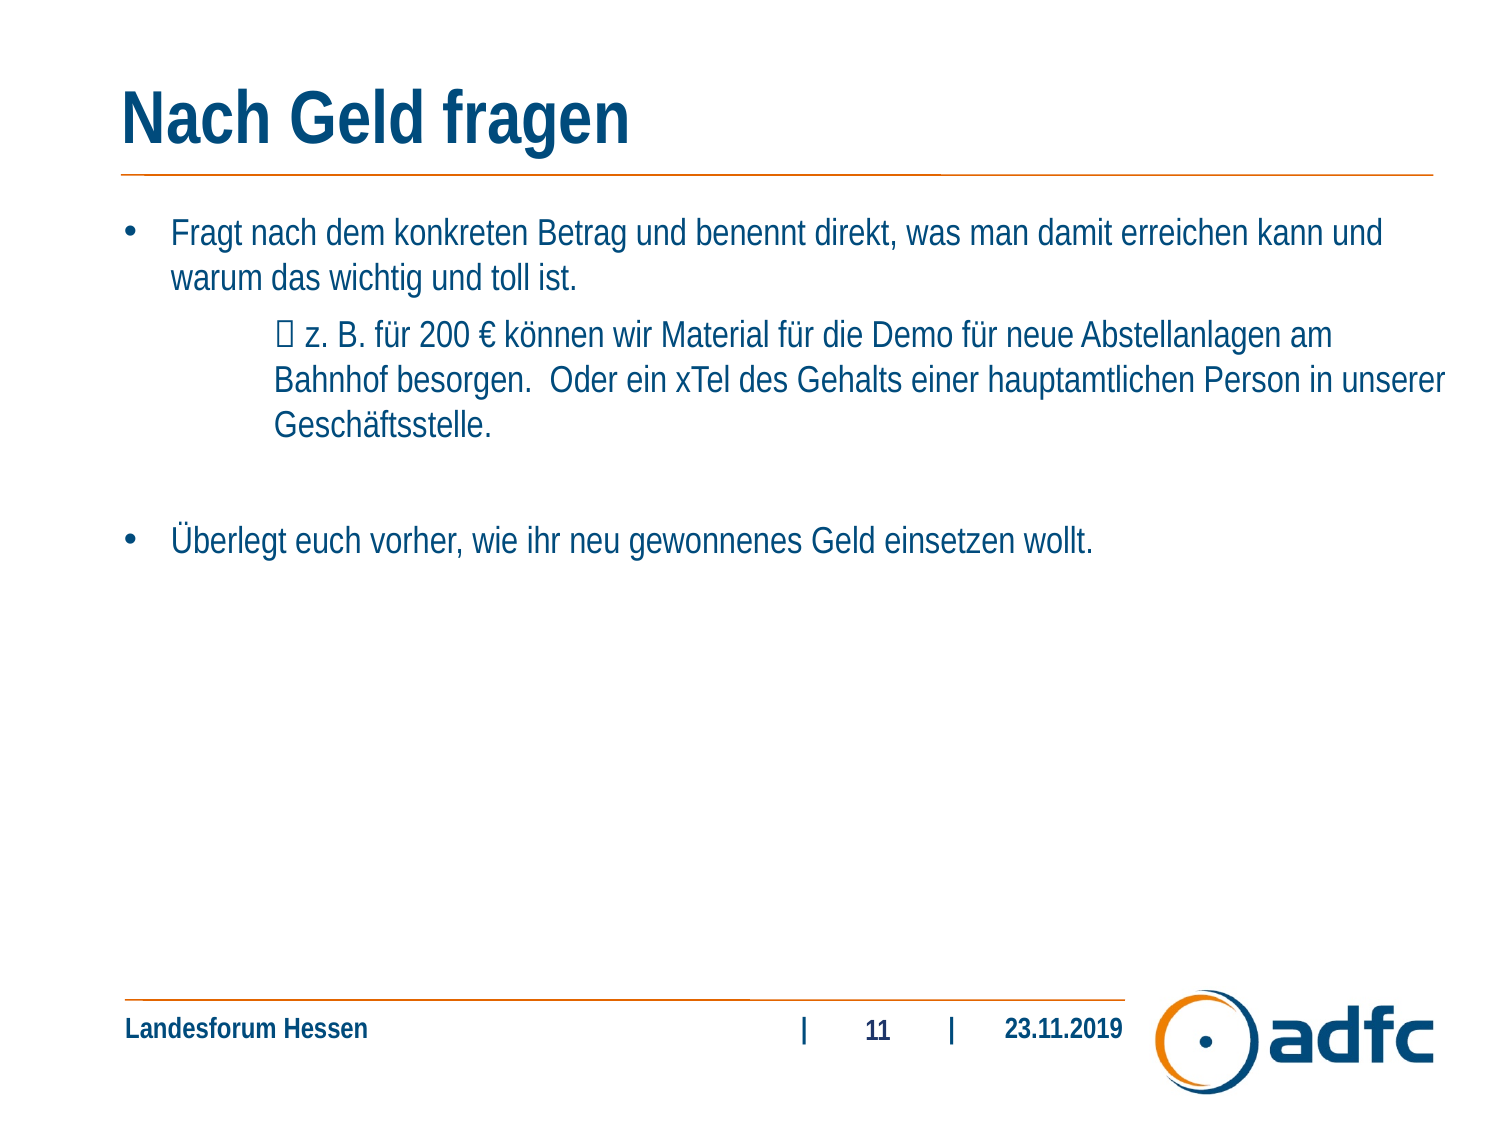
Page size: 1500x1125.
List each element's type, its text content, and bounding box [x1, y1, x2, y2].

title Nach Geld fragen [121, 60, 1473, 182]
picture [1149, 986, 1444, 1097]
list Fragt nach dem konkreten Betrag und benennt direkt, was man damit erreichen kann und warum das wichtig und toll ist.  z. B. für 200 € können wir Material für die Demo für neue Abstellanlagen am Bahnhof besorgen. Oder ein xTel des Gehalts einer hauptamtlichen Person in unserer Geschäftsstelle. Überlegt euch vorher, wie ihr neu gewonnenes Geld einsetzen wollt. [123, 192, 1475, 936]
